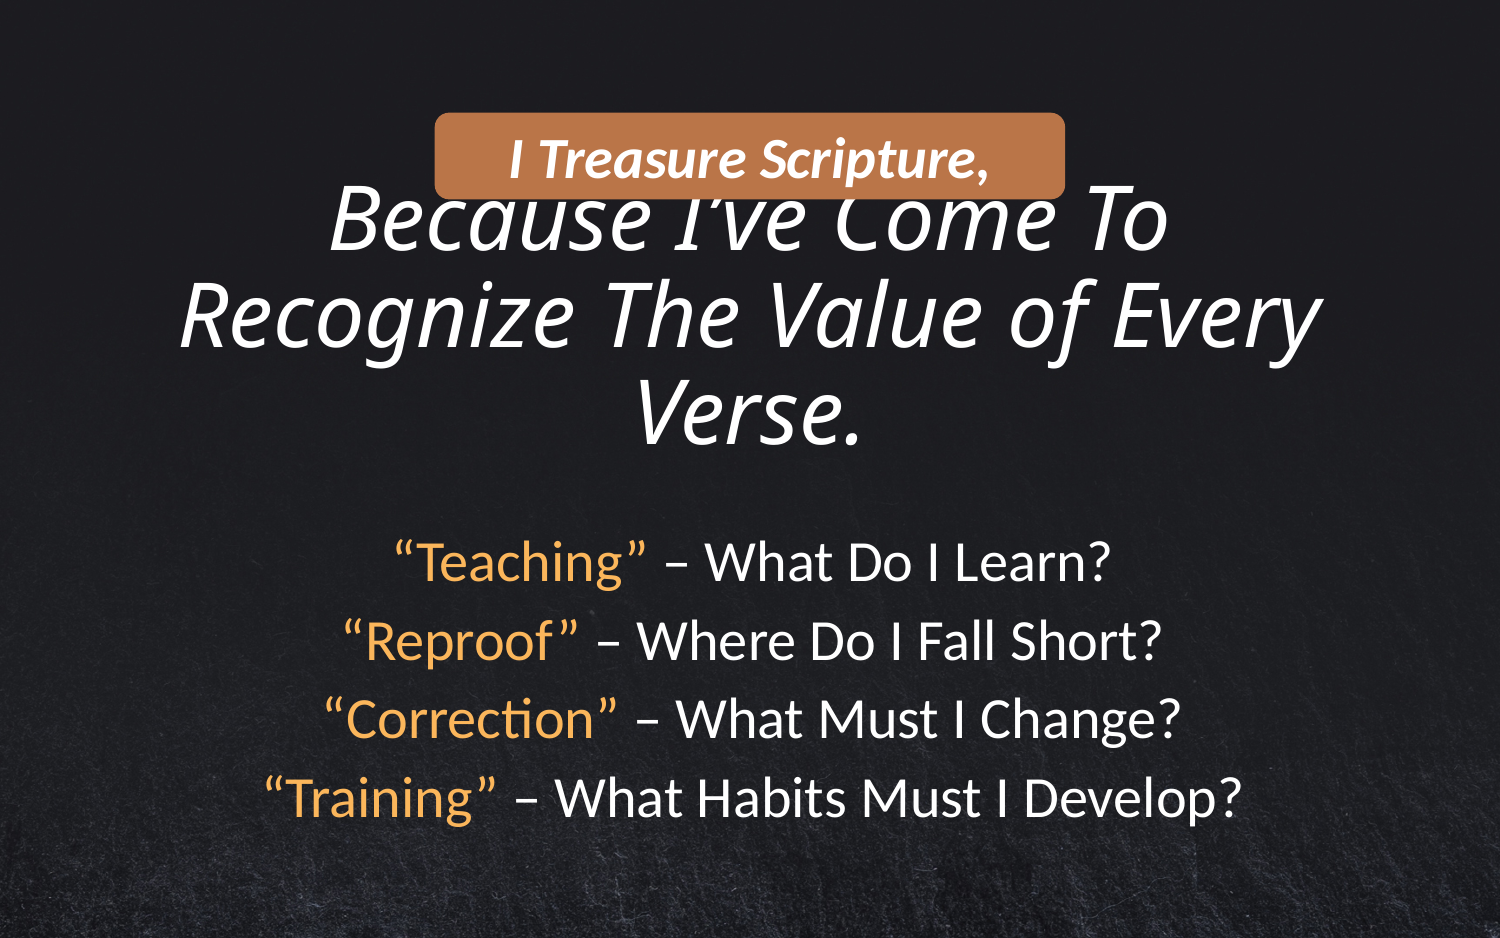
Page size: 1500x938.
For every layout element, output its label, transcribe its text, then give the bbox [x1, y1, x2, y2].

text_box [434, 112, 1066, 200]
picture [0, 0, 1500, 938]
title Because I’ve Come To Recognize The Value of Every Verse. [103, 164, 1397, 473]
list “Teaching” – What Do I Learn? “Reproof” – Where Do I Fall Short? “Correction” – What Must I Change? “Training” – What Habits Must I Develop? [84, 524, 1422, 880]
